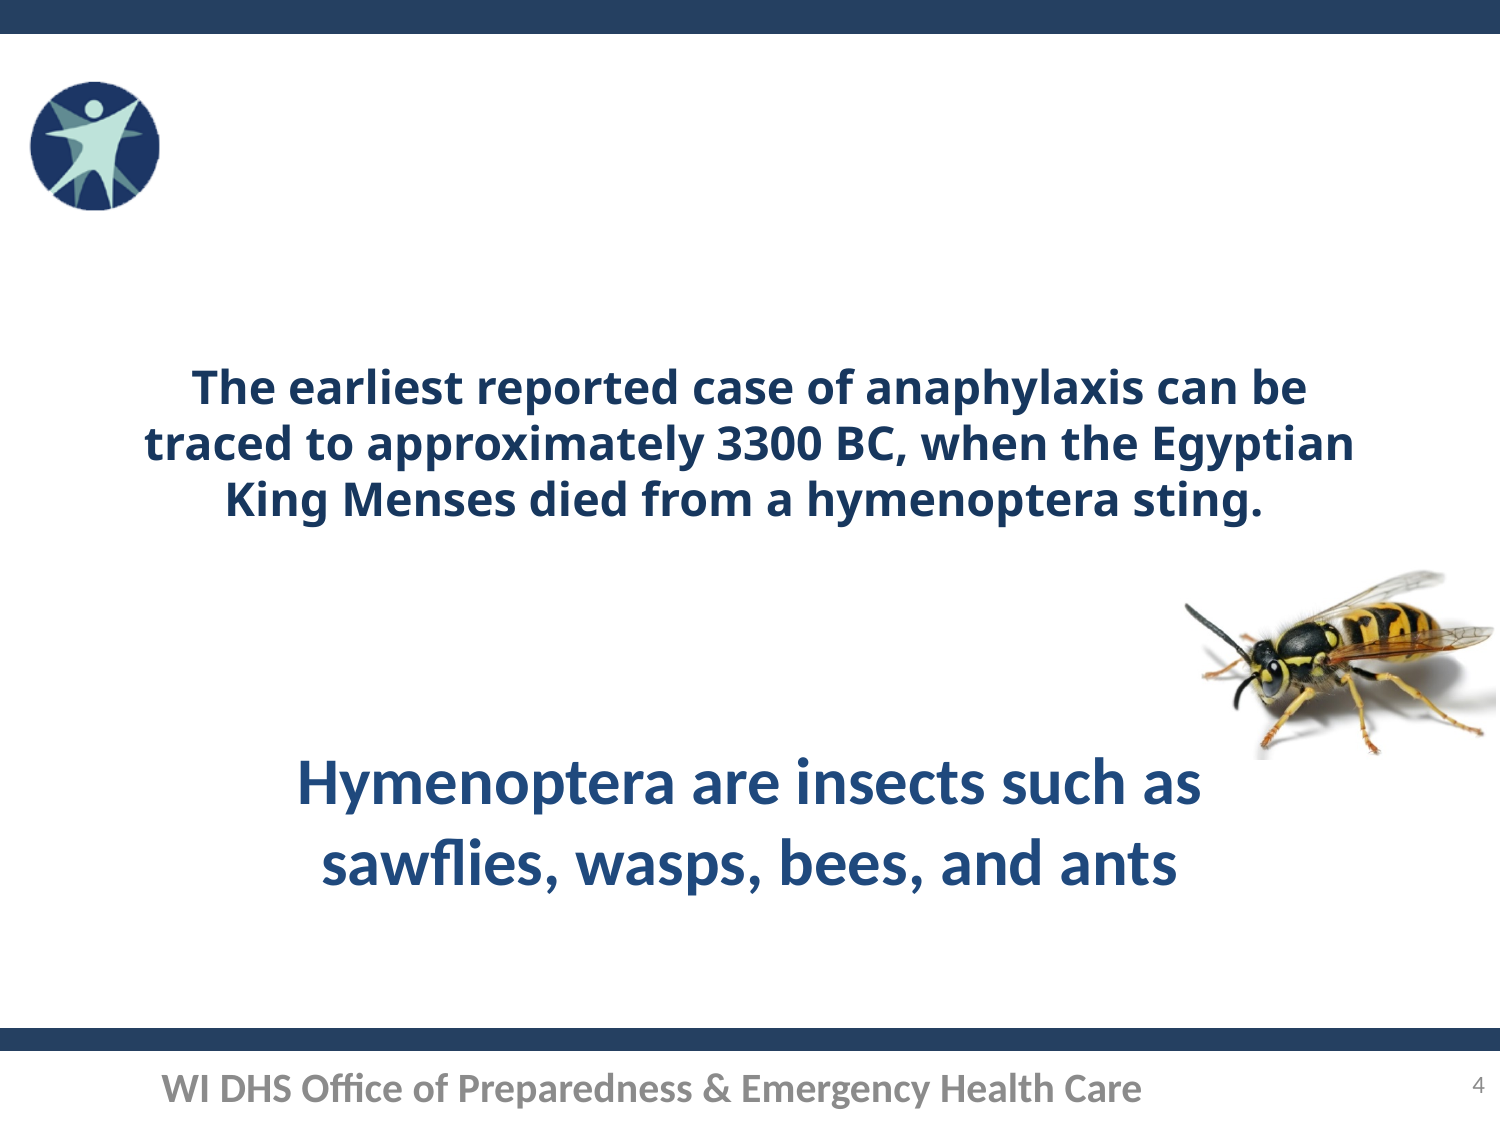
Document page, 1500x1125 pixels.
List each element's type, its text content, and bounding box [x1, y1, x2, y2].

picture [1180, 565, 1497, 760]
picture [27, 78, 165, 216]
slide_number 4 [1420, 1053, 1500, 1114]
text_box WI DHS Office of Preparedness & Emergency Health Care [68, 1064, 1236, 1108]
title The earliest reported case of anaphylaxis can be traced to approximately 3300 BC, when the Egyptian King Menses died from a hymenoptera sting. [112, 349, 1388, 591]
subtitle Hymenoptera are insects such as sawflies, wasps, bees, and ants [225, 637, 1275, 925]
